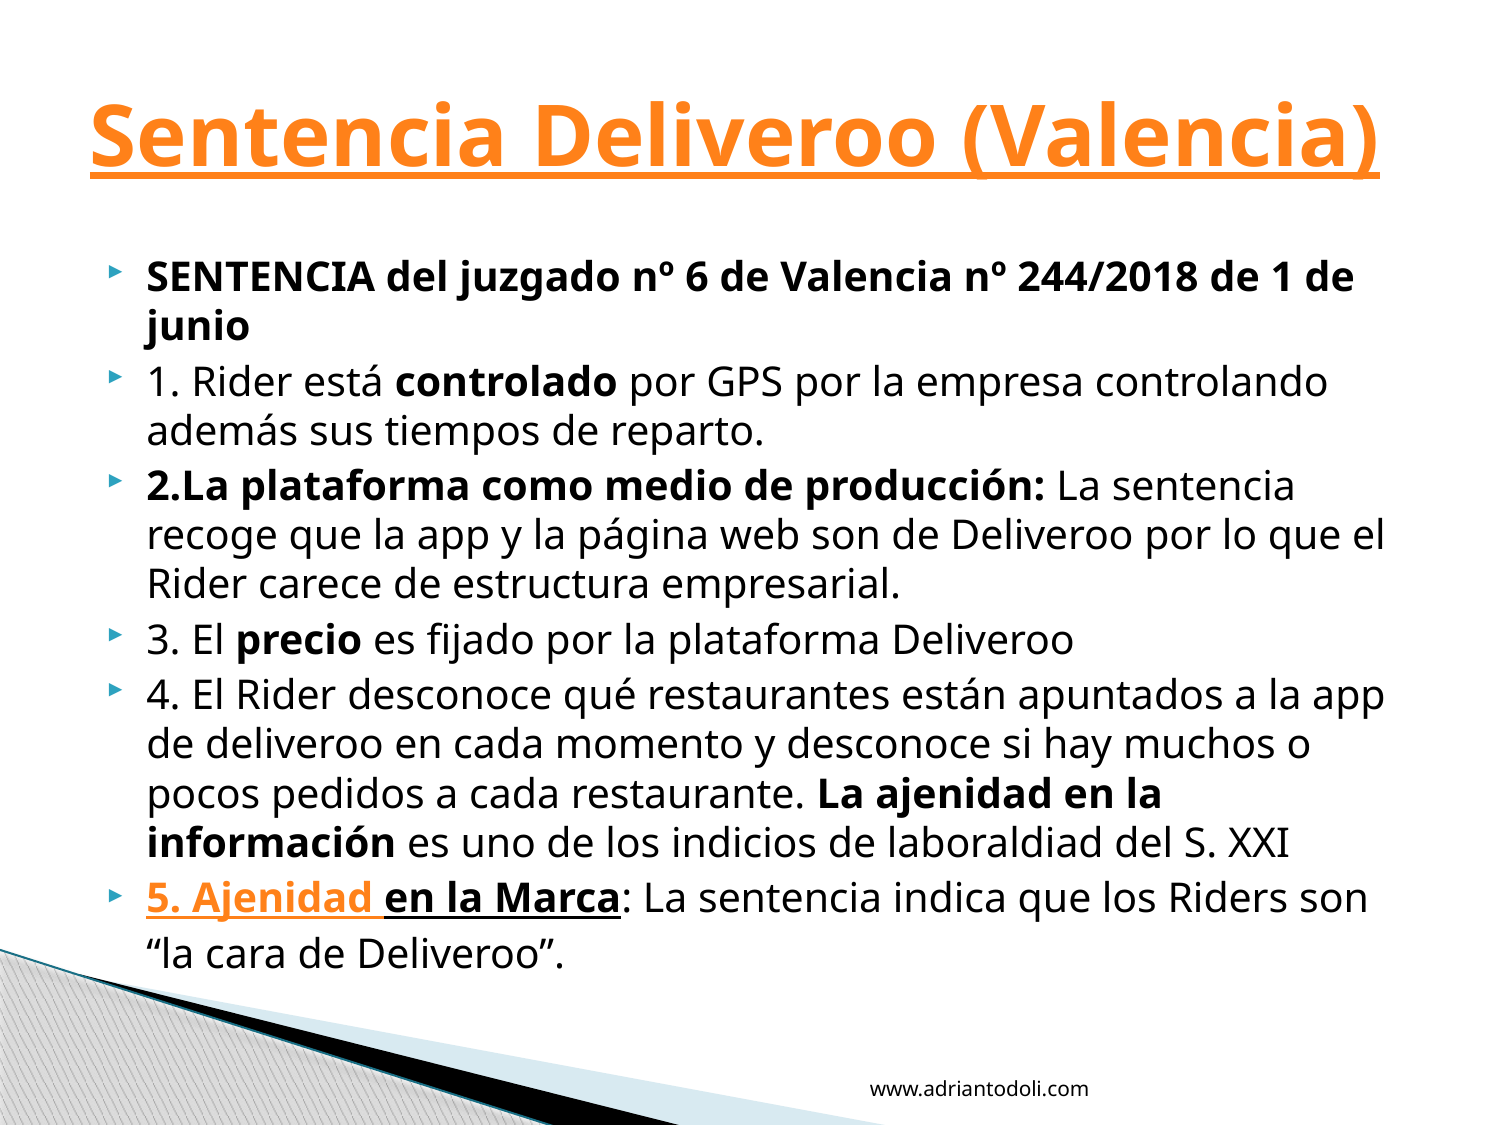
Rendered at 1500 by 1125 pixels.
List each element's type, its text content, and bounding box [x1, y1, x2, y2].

title Sentencia Deliveroo (Valencia) [75, 45, 1425, 233]
list SENTENCIA del juzgado nº 6 de Valencia nº 244/2018 de 1 de junio 1. Rider está controlado por GPS por la empresa controlando además sus tiempos de reparto. 2.La plataforma como medio de producción: La sentencia recoge que la app y la página web son de Deliveroo por lo que el Rider carece de estructura empresarial. 3. El precio es fijado por la plataforma Deliveroo 4. El Rider desconoce qué restaurantes están apuntados a la app de deliveroo en cada momento y desconoce si hay muchos o pocos pedidos a cada restaurante. La ajenidad en la información es uno de los indicios de laboraldiad del S. XXI 5. Ajenidad en la Marca: La sentencia indica que los Riders son “la cara de Deliveroo”. [75, 243, 1425, 986]
footer www.adriantodoli.com [718, 1051, 1105, 1112]
